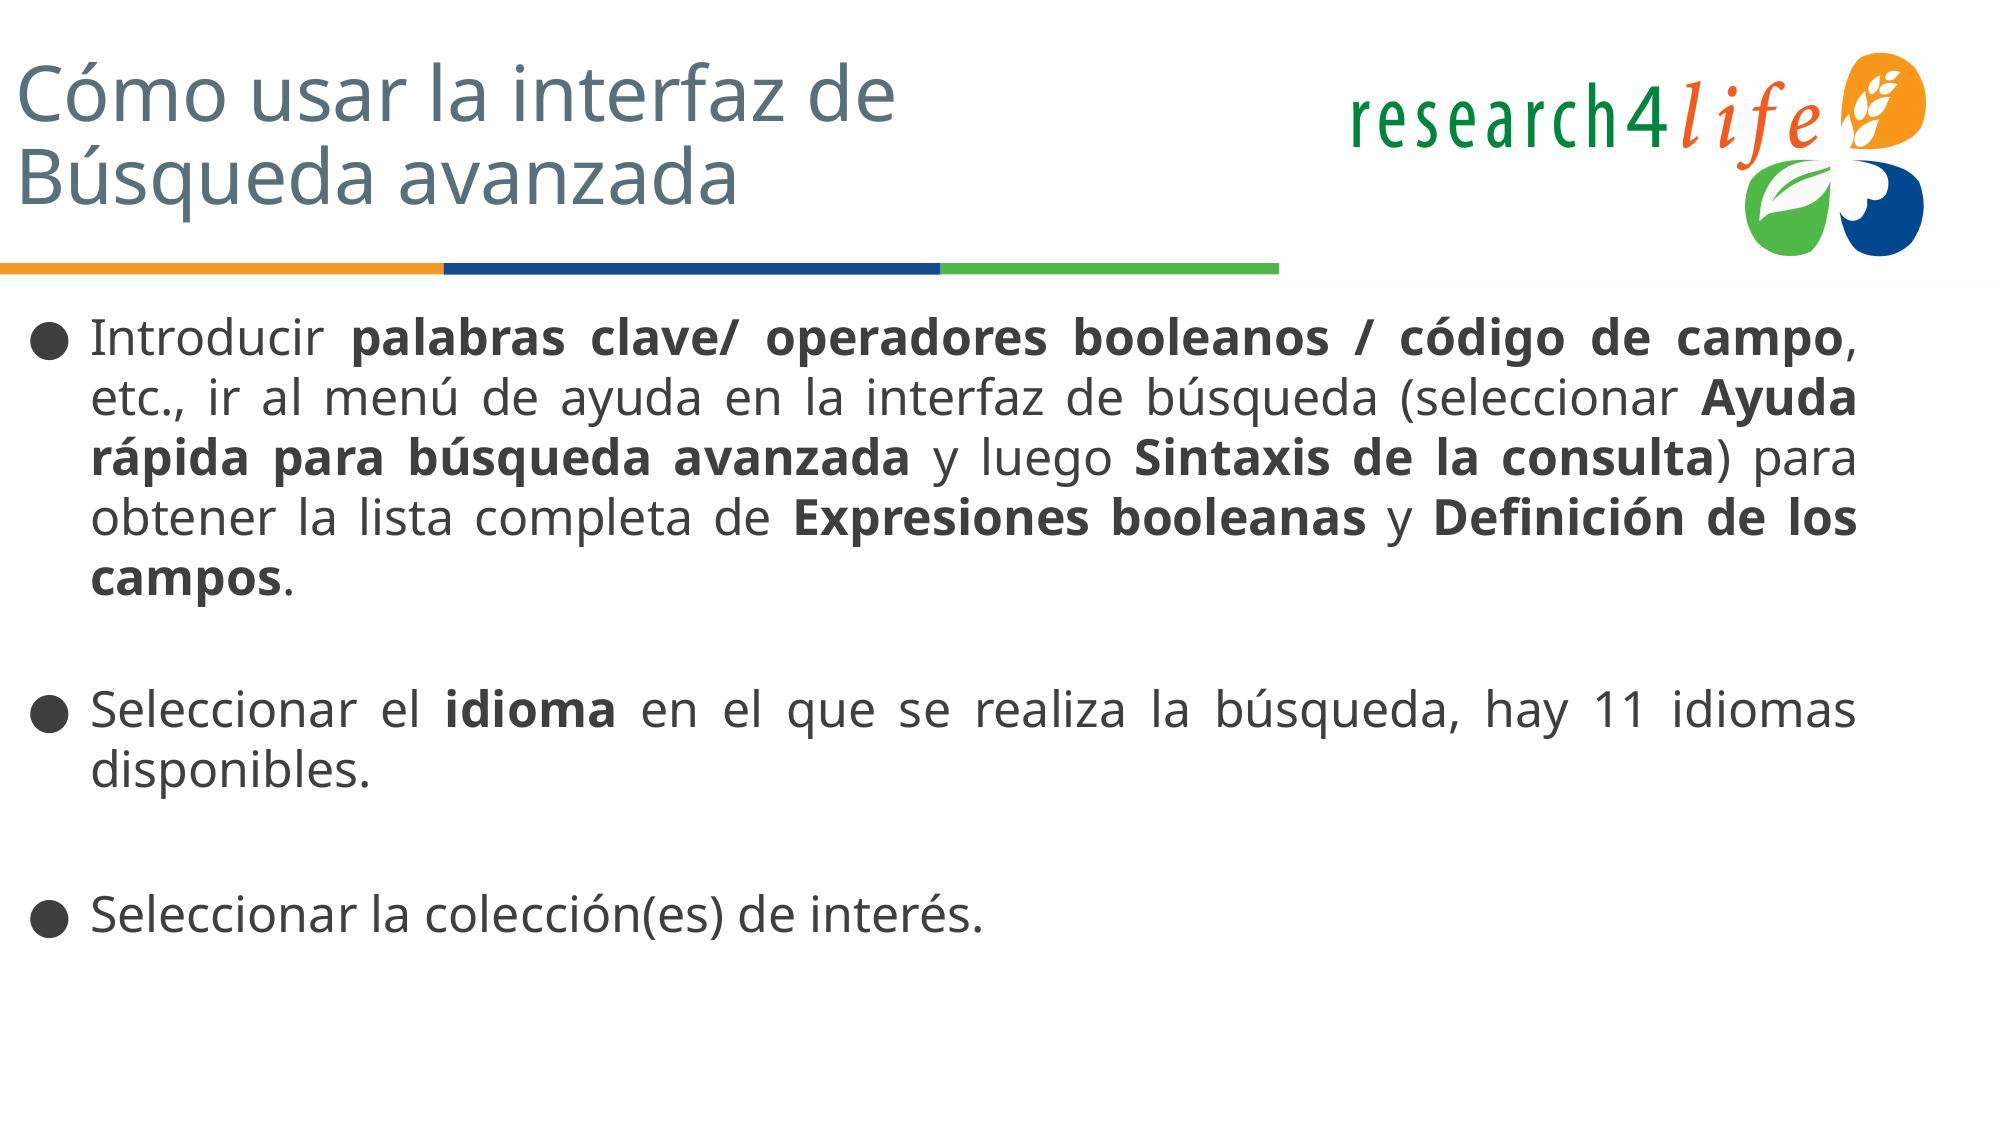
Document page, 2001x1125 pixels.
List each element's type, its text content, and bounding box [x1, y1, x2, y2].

title Cómo usar la interfaz de Búsqueda avanzada [0, 49, 1308, 227]
picture [1279, 22, 2000, 285]
list Introducir palabras clave/ operadores booleanos / código de campo, etc., ir al menú de ayuda en la interfaz de búsqueda (seleccionar Ayuda rápida para búsqueda avanzada y luego Sintaxis de la consulta) para obtener la lista completa de Expresiones booleanas y Definición de los campos. Seleccionar el idioma en el que se realiza la búsqueda, hay 11 idiomas disponibles. Seleccionar la colección(es) de interés. [0, 297, 1874, 1072]
